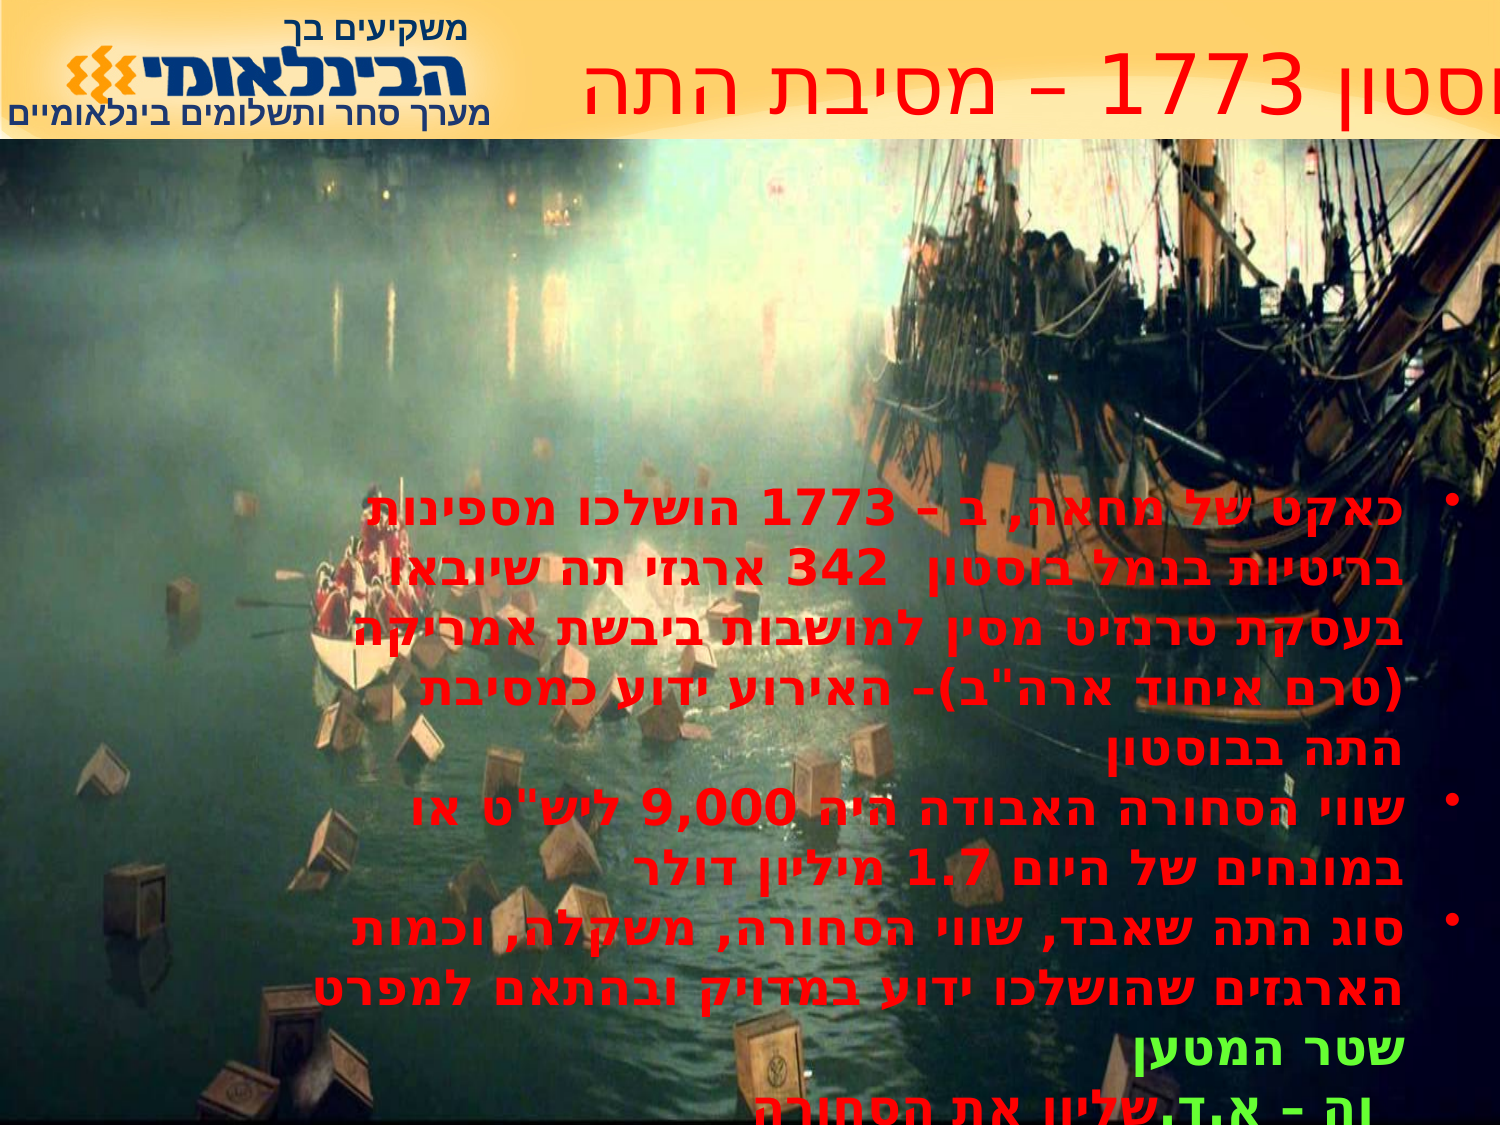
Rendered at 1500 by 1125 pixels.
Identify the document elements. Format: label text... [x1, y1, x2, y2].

picture [0, 0, 1500, 1125]
text_box משקיעים בך [268, 0, 485, 55]
text_box בוסטון 1773 – מסיבת התה [564, 23, 1500, 137]
text_box מערך סחר ותשלומים בינלאומיים [0, 84, 508, 138]
